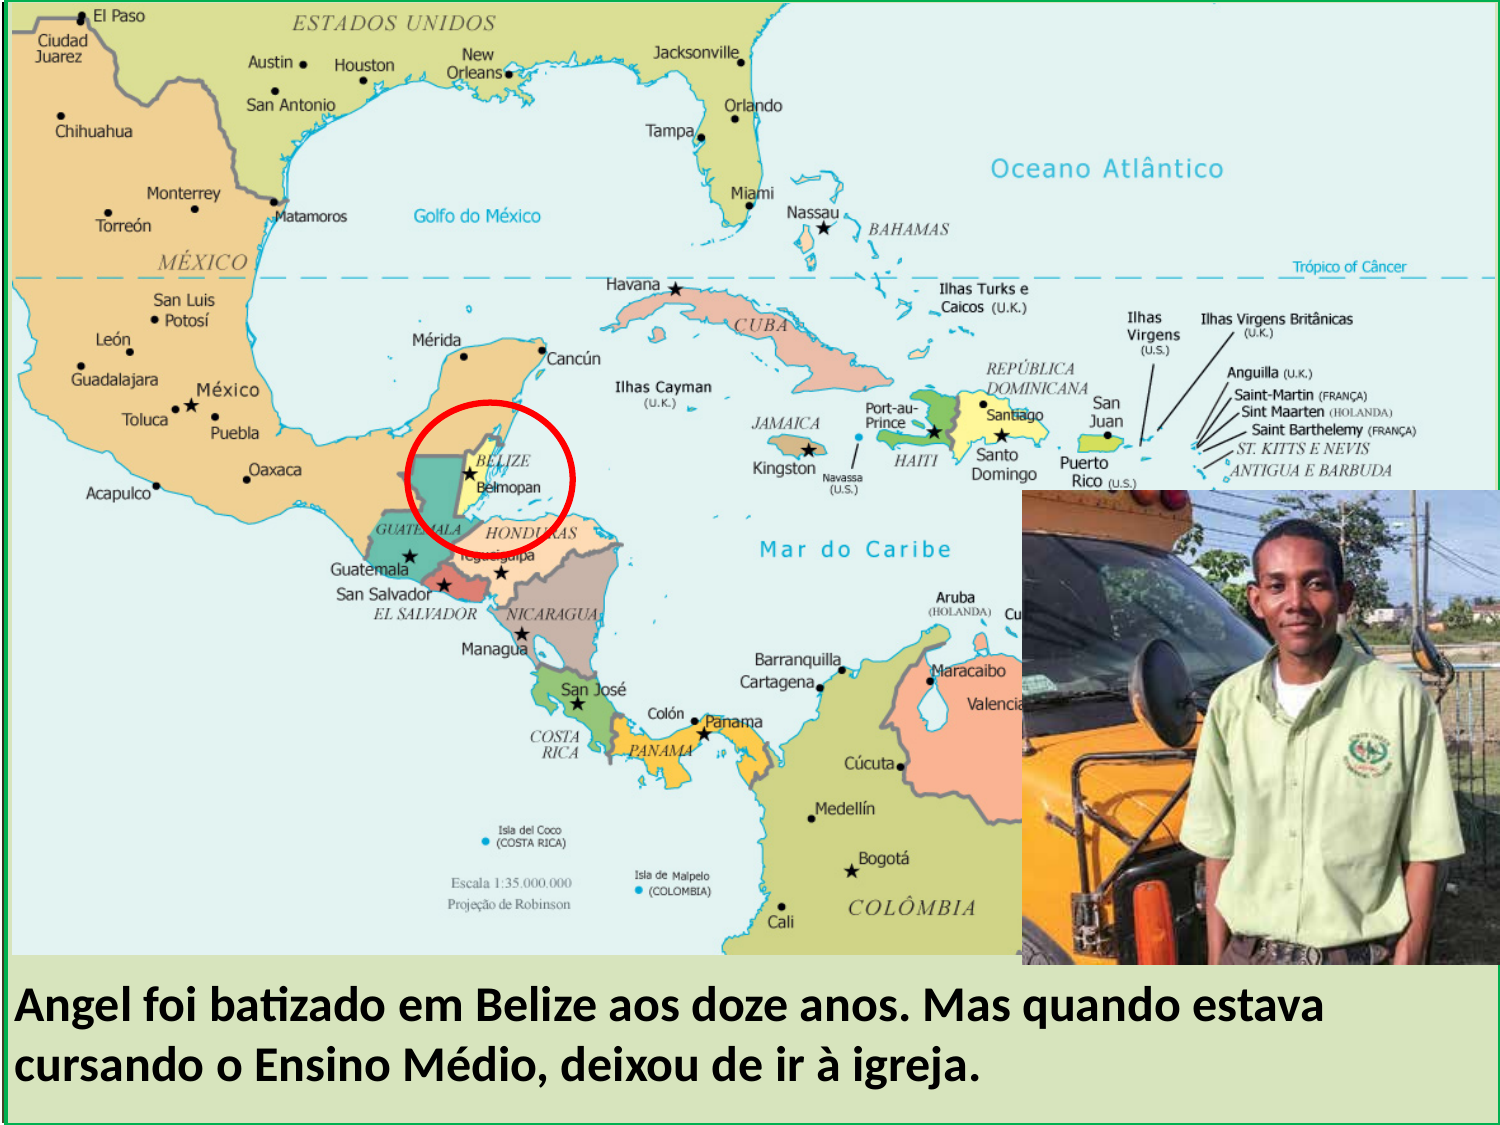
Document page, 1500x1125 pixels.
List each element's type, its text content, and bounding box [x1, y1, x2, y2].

picture [11, 3, 1500, 965]
text_box Angel foi batizado em Belize aos doze anos. Mas quando estava cursando o Ensino Médio, deixou de ir à igreja. [0, 964, 1500, 1100]
